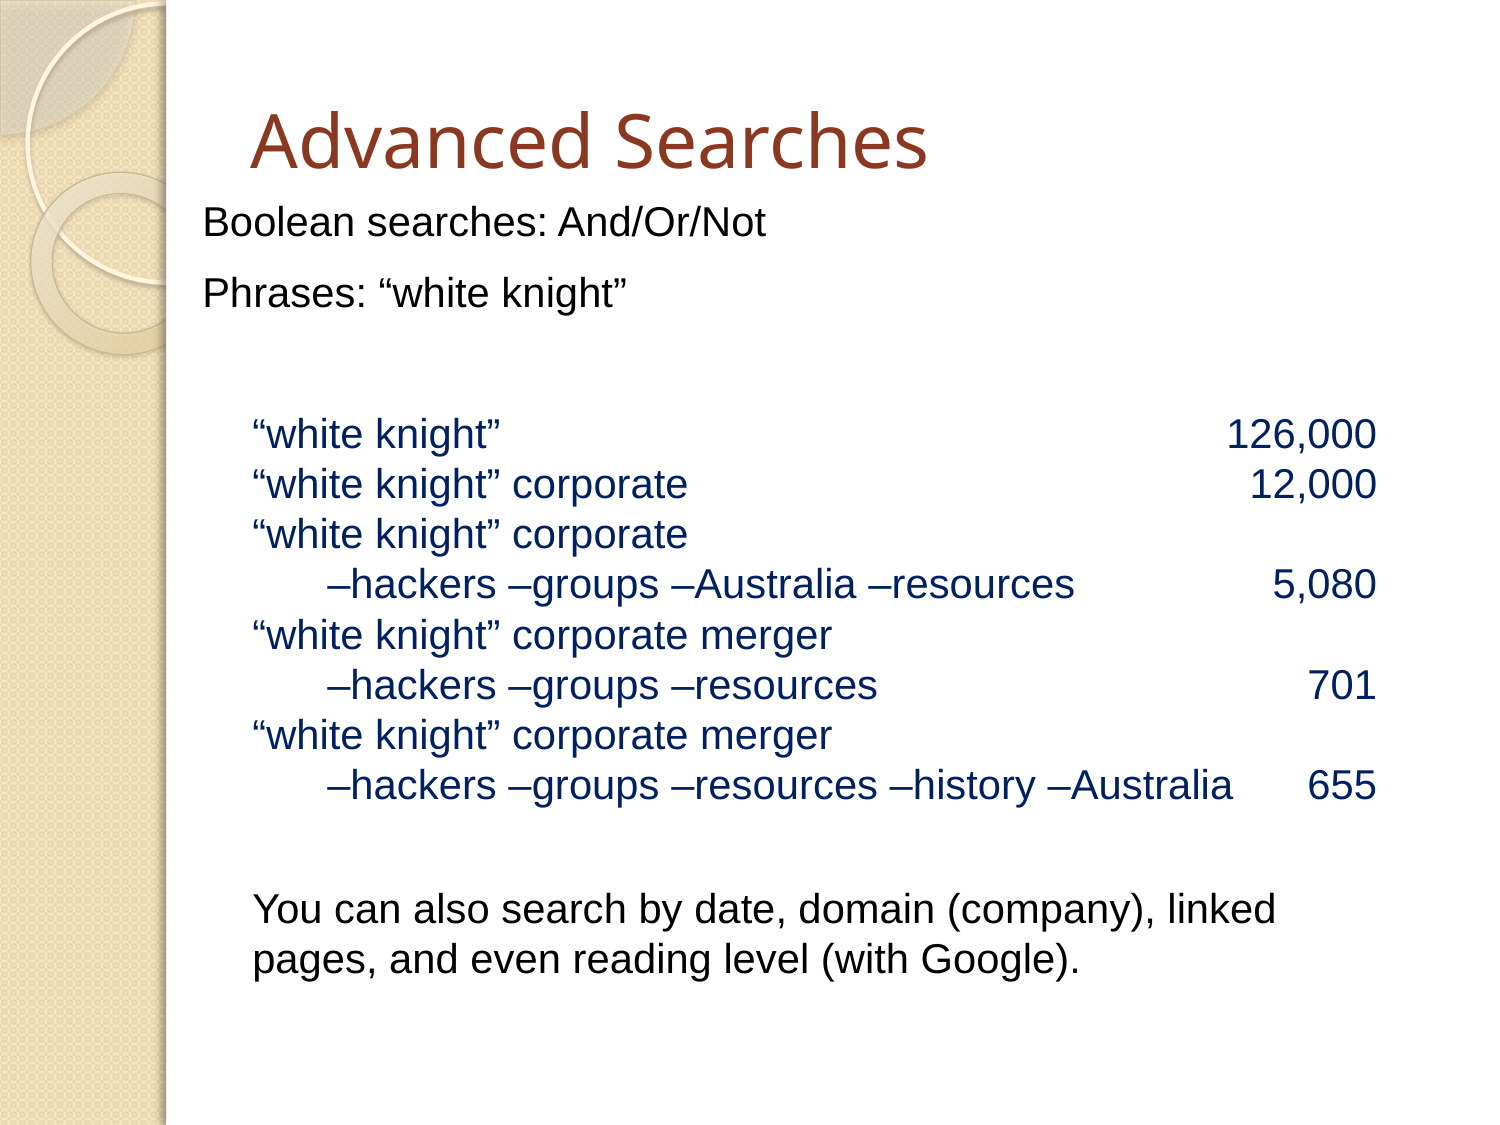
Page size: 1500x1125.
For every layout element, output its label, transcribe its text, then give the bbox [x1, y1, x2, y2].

text_box “white knight” 126,000 “white knight” corporate 12,000 “white knight” corporate –hackers –groups –Australia –resources 5,080 “white knight” corporate merger –hackers –groups –resources 701 “white knight” corporate merger –hackers –groups –resources –history –Australia 655 [237, 399, 1438, 815]
text_box Boolean searches: And/Or/Not Phrases: “white knight” [187, 187, 1138, 324]
text_box You can also search by date, domain (company), linked pages, and even reading level (with Google). [237, 874, 1400, 990]
title Advanced Searches [235, 45, 1466, 233]
